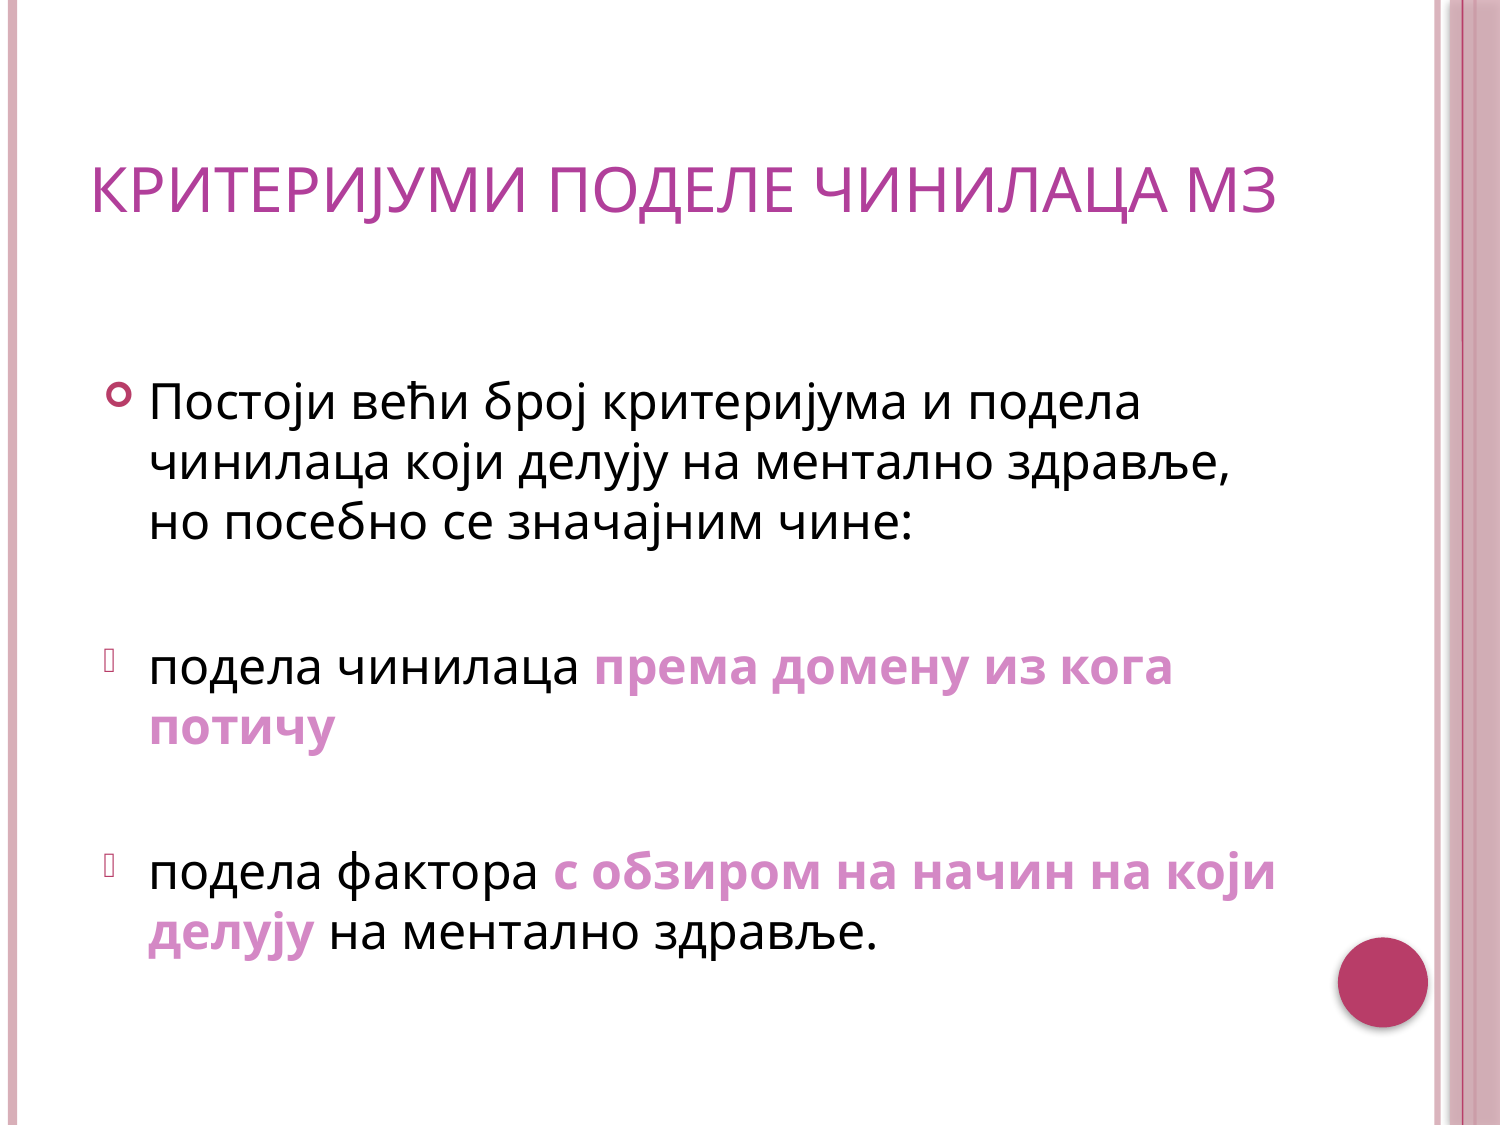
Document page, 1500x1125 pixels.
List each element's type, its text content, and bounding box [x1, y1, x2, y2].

title Критеријуми поделе чинилаца мз [75, 45, 1300, 233]
list Постоји већи број критеријума и подела чинилаца који делују на ментално здравље, но посебно се значајним чине: подела чинилаца према домену из кога потичу подела фактора с обзиром на начин на који делују на ментално здравље. [88, 361, 1300, 1062]
